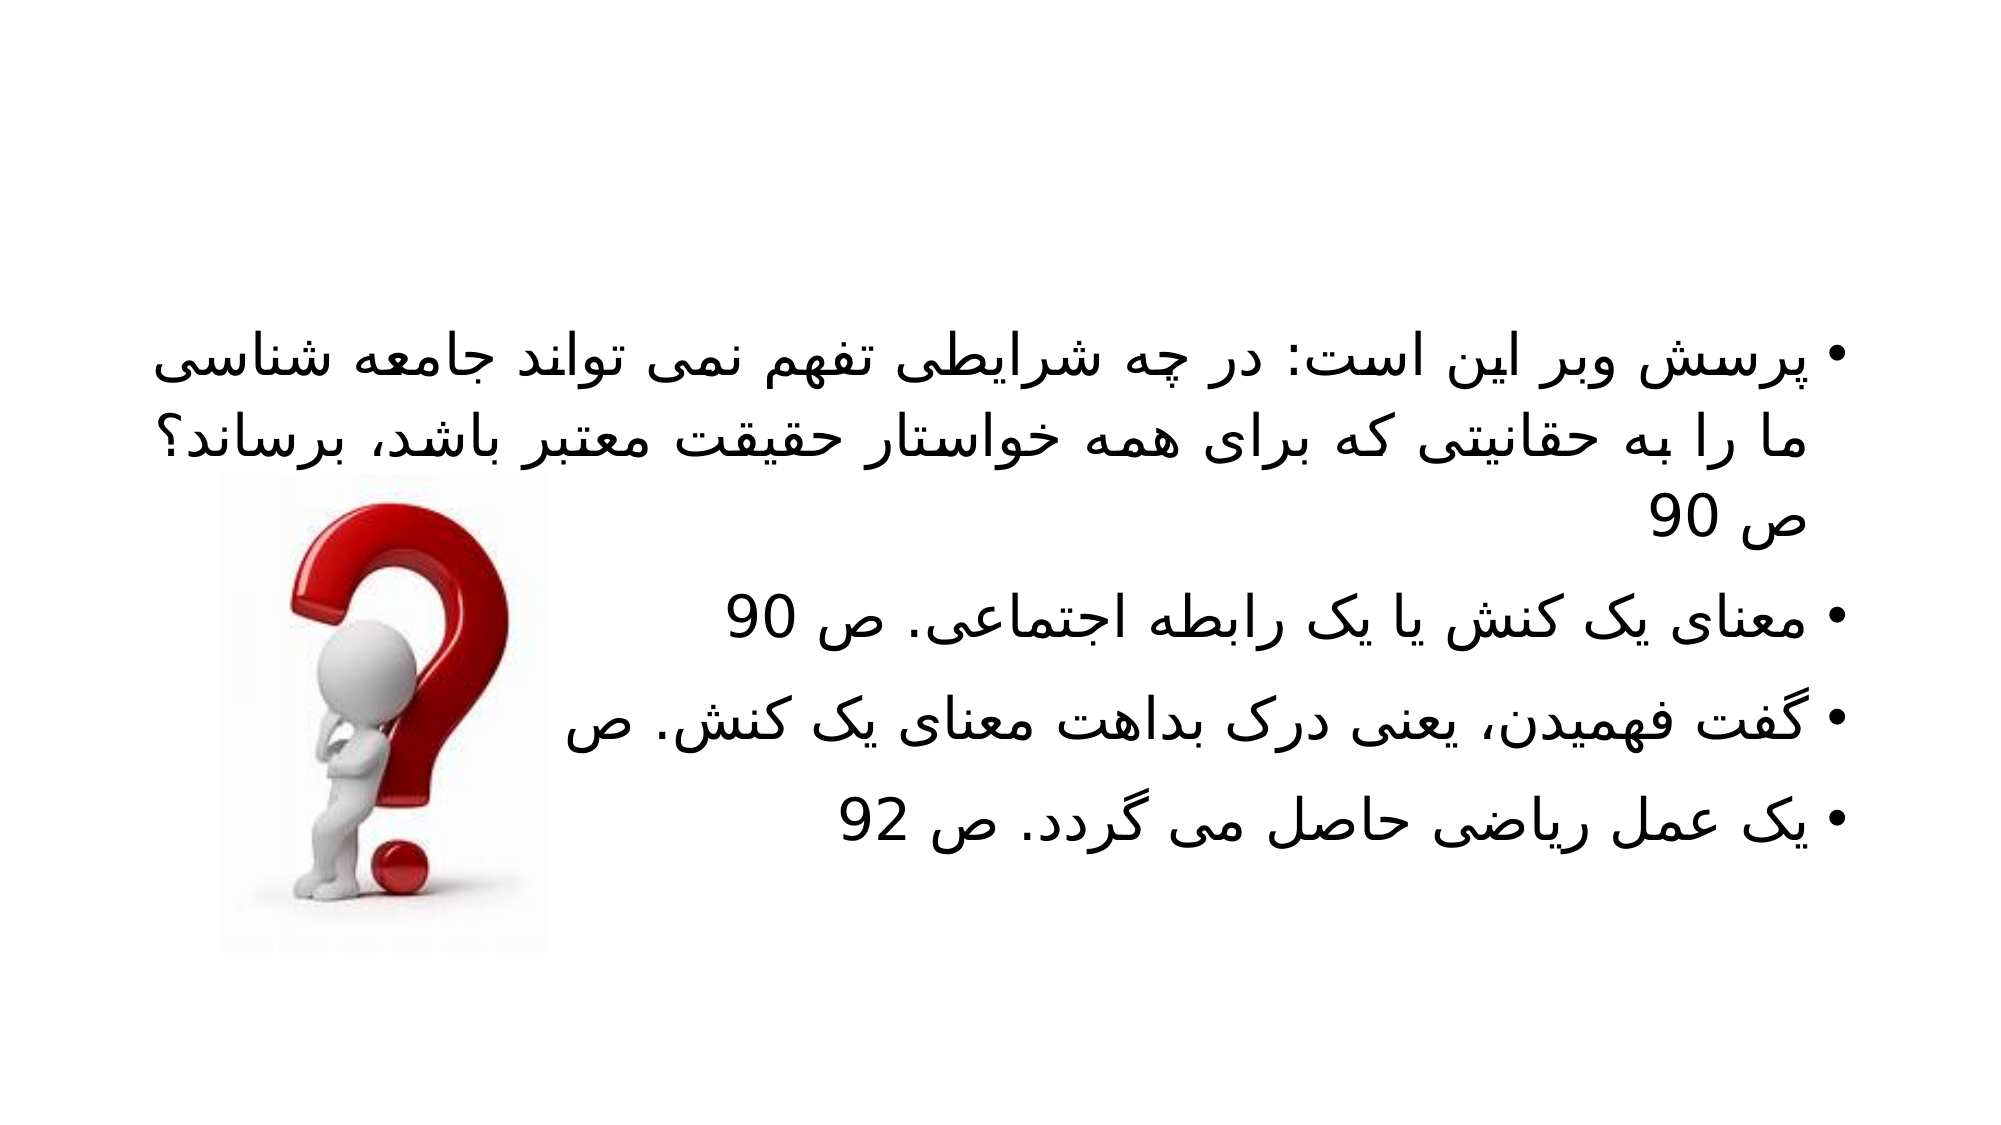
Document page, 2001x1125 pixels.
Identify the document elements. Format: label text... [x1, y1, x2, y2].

picture [221, 474, 548, 953]
list پرسش وبر این است: در چه شرایطی تفهم نمی تواند جامعه شناسی ما را به حقانیتی که برای همه خواستار حقیقت معتبر باشد، برساند؟ ص 90 معنای یک کنش یا یک رابطه اجتماعی. ص 90 گفت فهمیدن، یعنی درک بداهت معنای یک کنش. ص 92 یک عمل ریاضی حاصل می گردد. ص 92 [137, 299, 1863, 1014]
